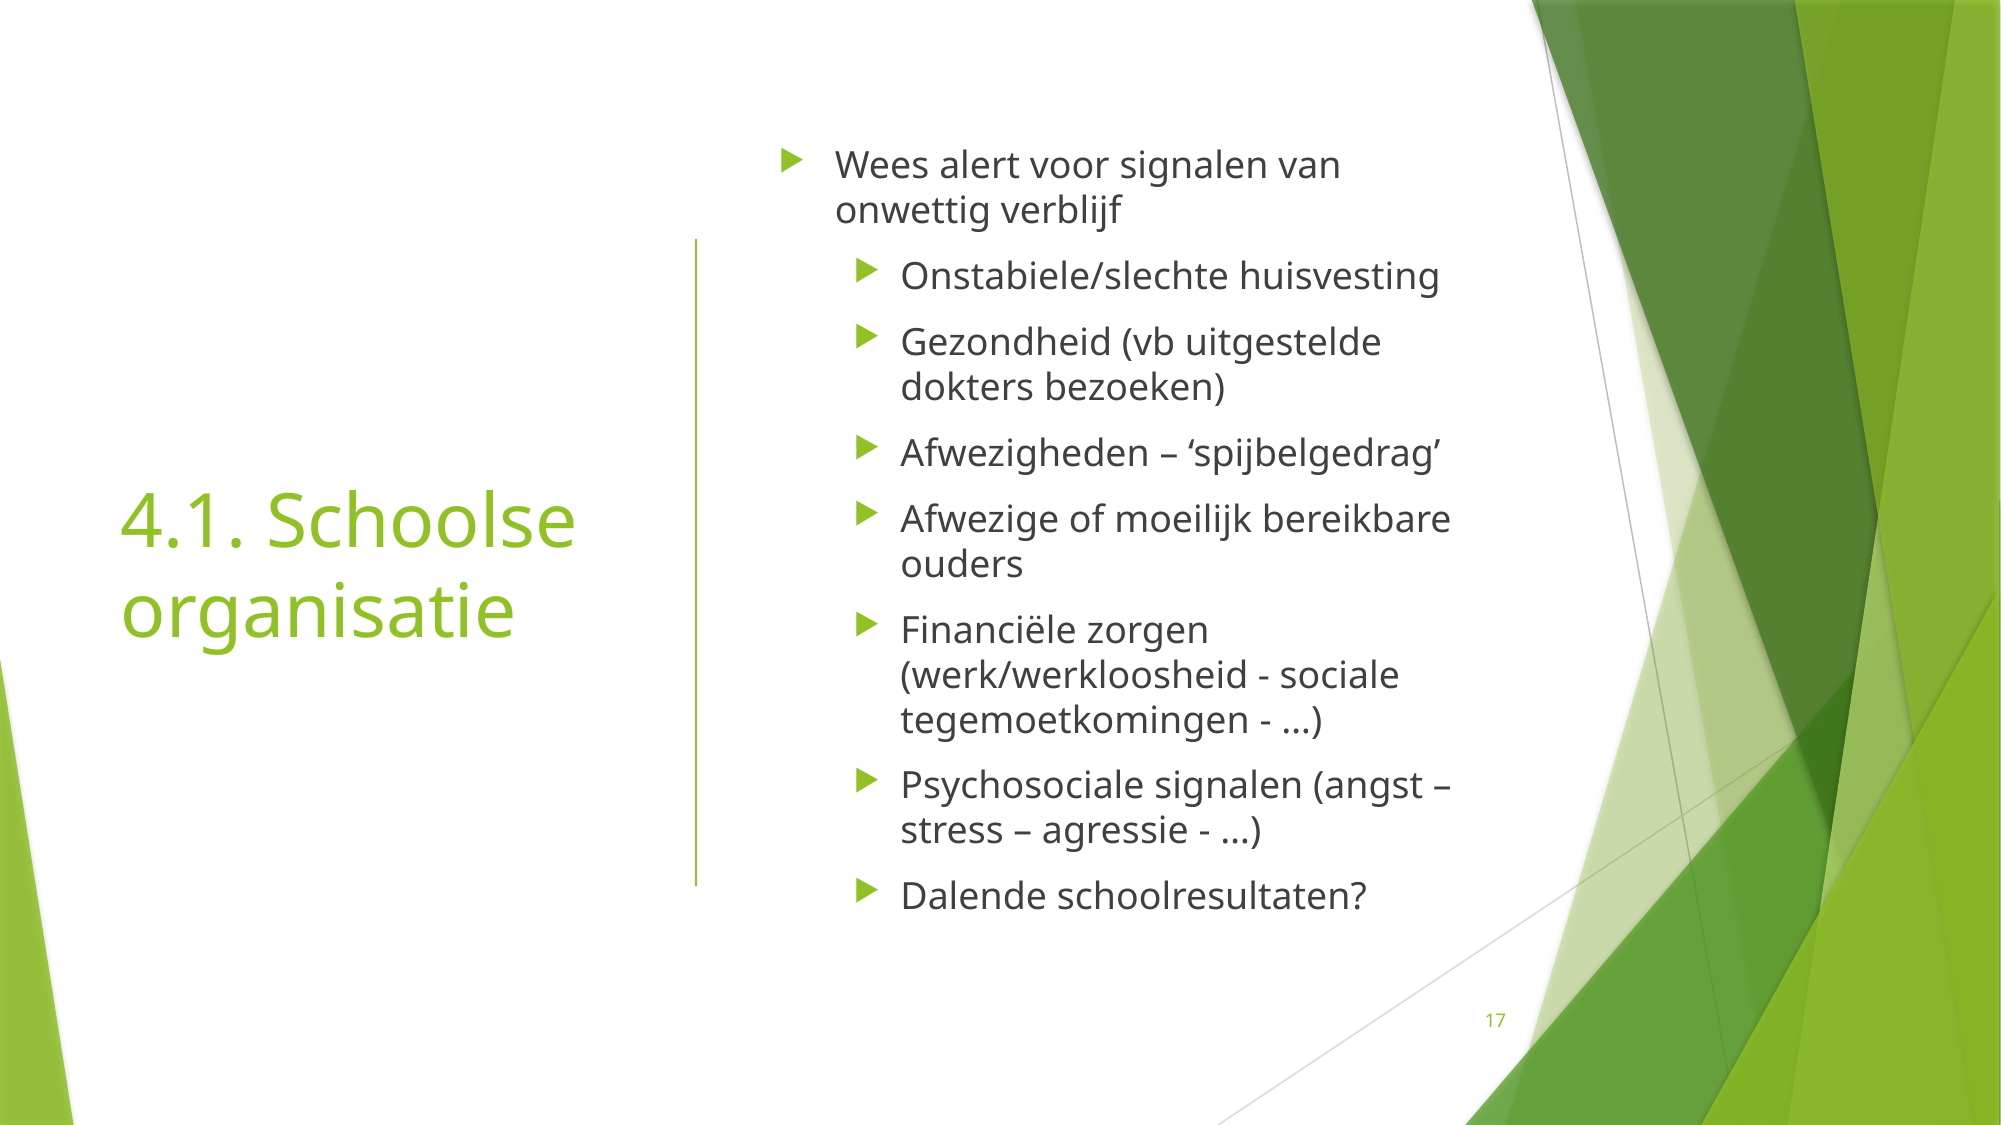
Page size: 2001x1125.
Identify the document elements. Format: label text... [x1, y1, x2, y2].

slide_number 17 [1409, 991, 1522, 1051]
title 4.1. Schoolse organisatie [105, 133, 658, 991]
list Wees alert voor signalen van onwettig verblijf Onstabiele/slechte huisvesting Gezondheid (vb uitgestelde dokters bezoeken) Afwezigheden – ‘spijbelgedrag’ Afwezige of moeilijk bereikbare ouders Financiële zorgen (werk/werkloosheid - sociale tegemoetkomingen - …) Psychosociale signalen (angst – stress – agressie - …) Dalende schoolresultaten? [763, 133, 1522, 991]
